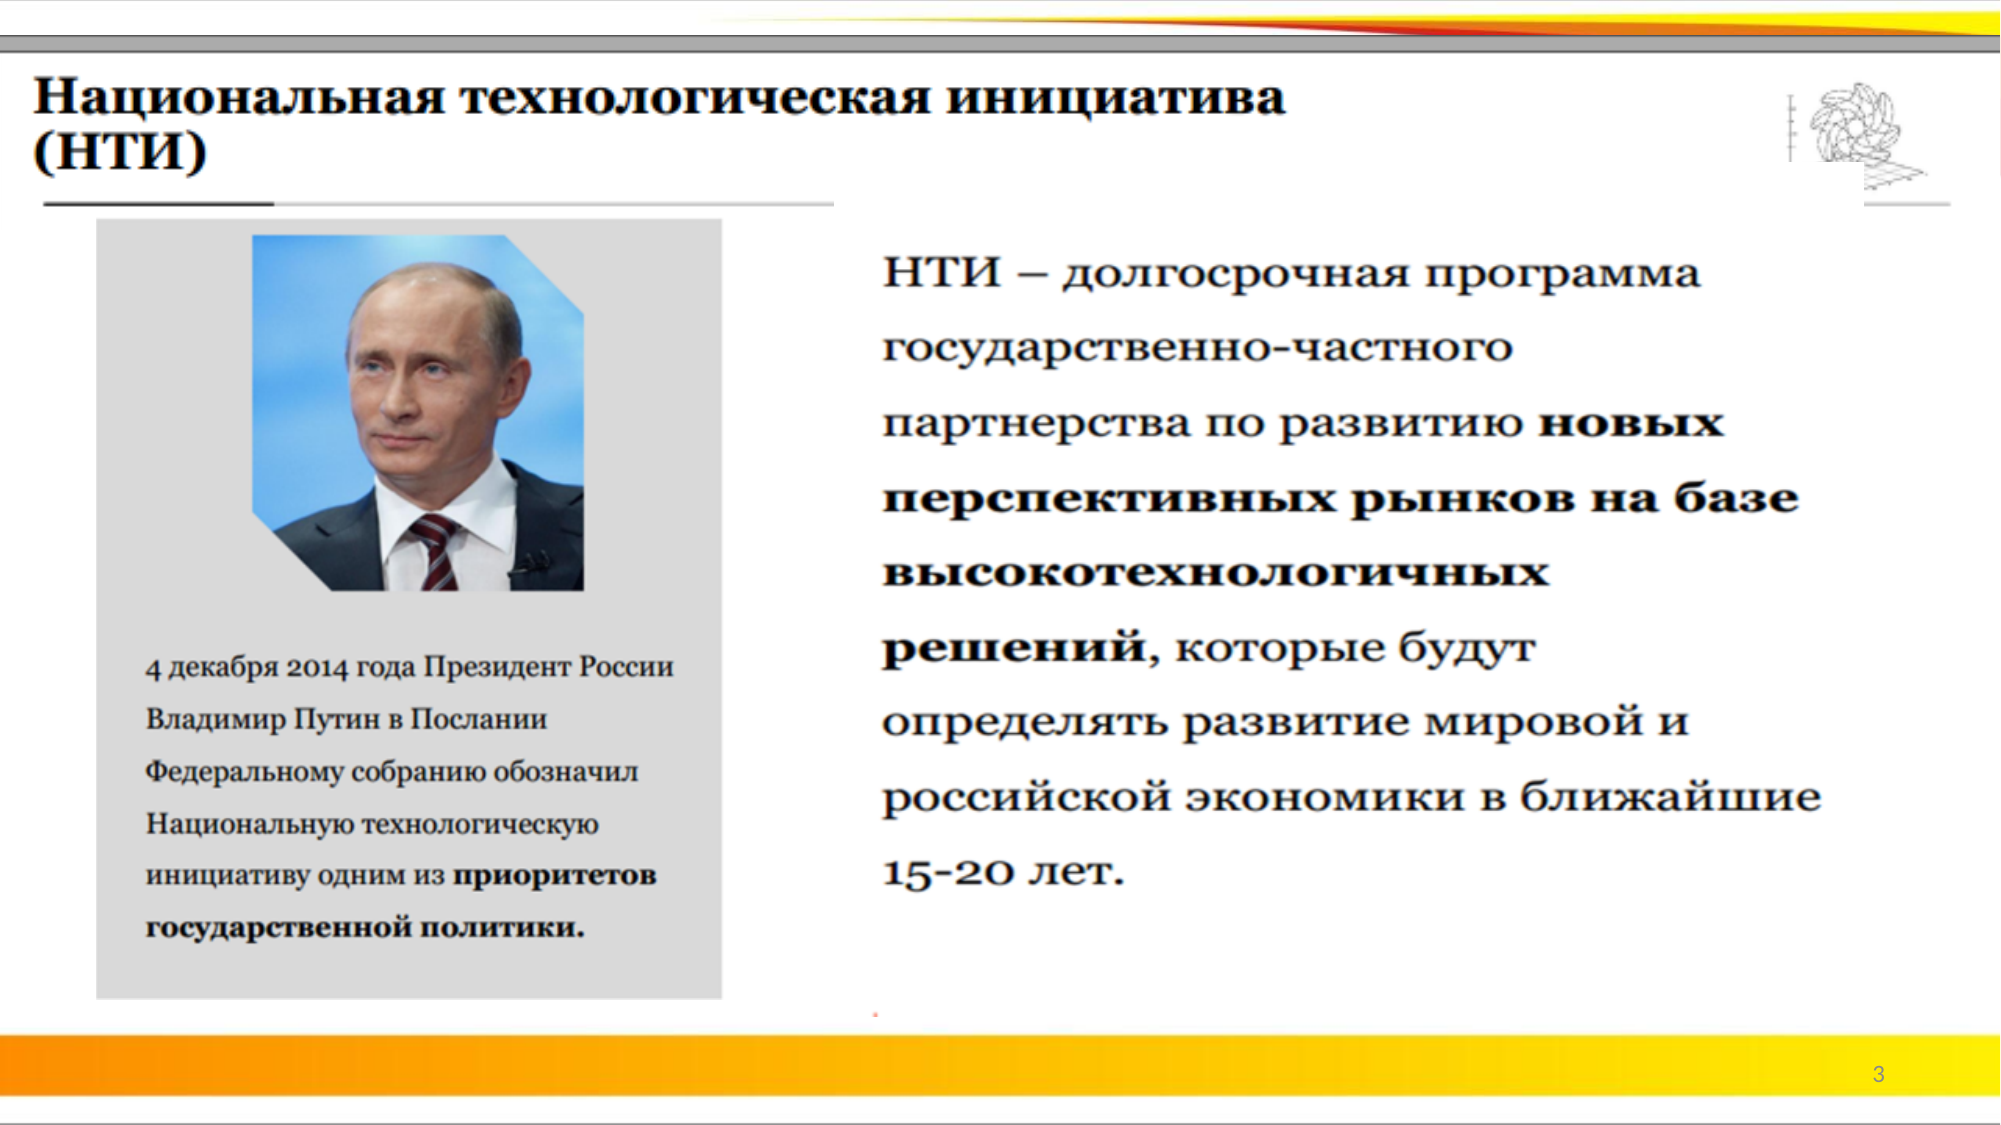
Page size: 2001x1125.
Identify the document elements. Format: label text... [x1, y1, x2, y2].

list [0, 35, 2000, 230]
slide_number 3 [1433, 1042, 1900, 1103]
picture [0, 0, 2001, 1125]
